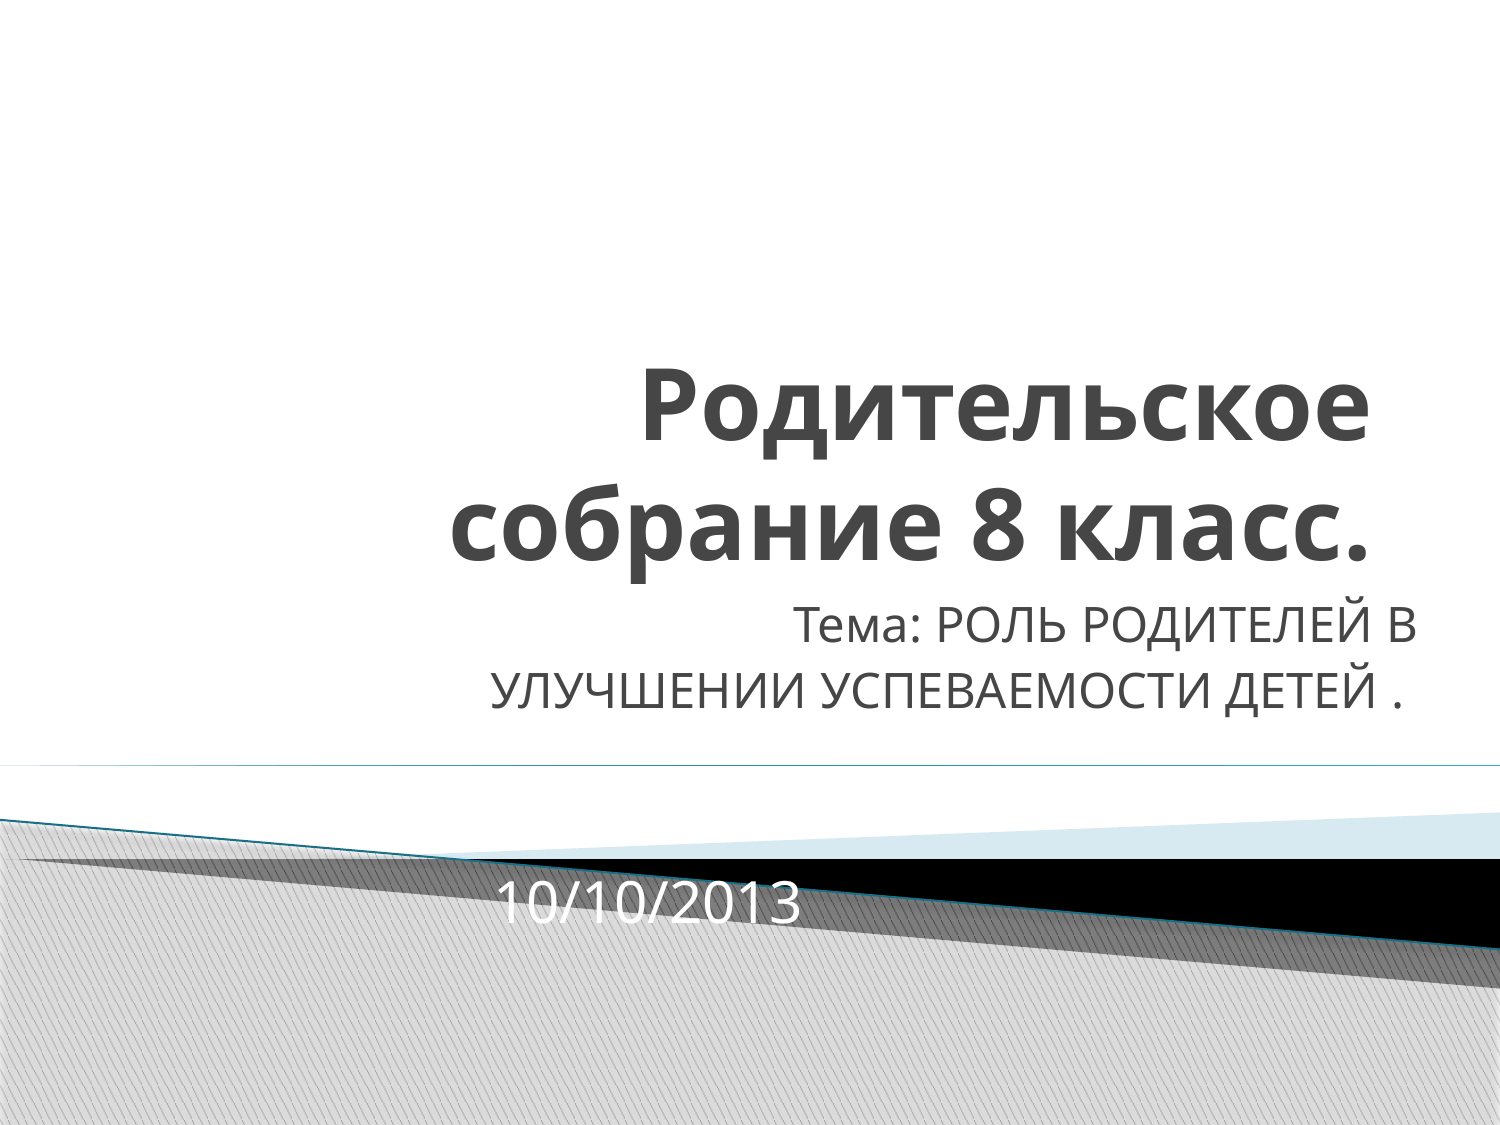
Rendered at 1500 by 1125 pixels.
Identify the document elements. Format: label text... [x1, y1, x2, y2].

picture [5, 859, 478, 900]
text_box 10/10/2013 [478, 857, 1093, 943]
title Родительское собрание 8 класс. [112, 287, 1388, 588]
picture [977, 916, 1500, 989]
subtitle Тема: РОЛЬ РОДИТЕЛЕЙ В УЛУЧШЕНИИ УСПЕВАЕМОСТИ ДЕТЕЙ . [395, 586, 1436, 762]
